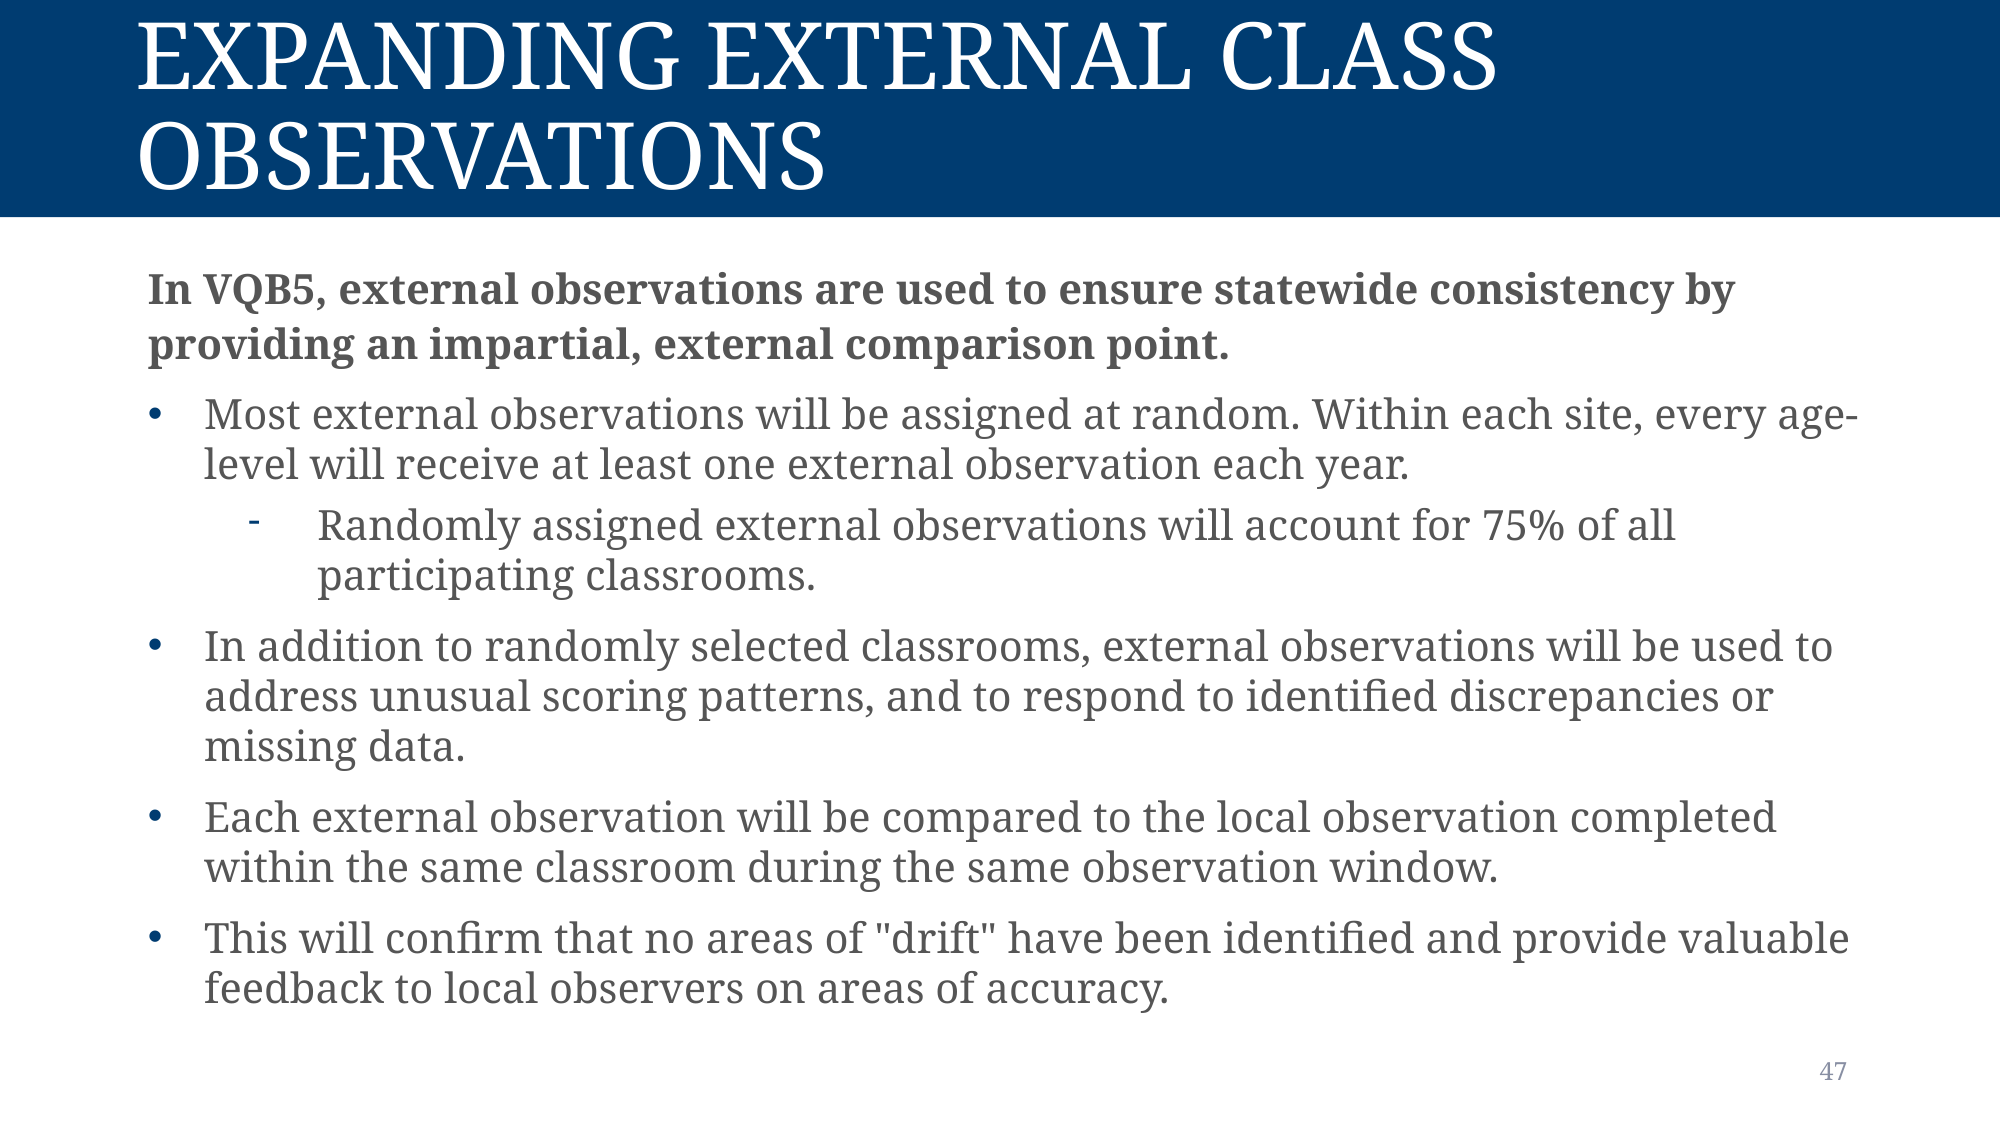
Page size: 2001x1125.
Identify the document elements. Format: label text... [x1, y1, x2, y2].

slide_number 47 [1412, 1042, 1863, 1103]
list In VQB5, external observations are used to ensure statewide consistency by providing an impartial, external comparison point. Most external observations will be assigned at random. Within each site, every age-level will receive at least one external observation each year. Randomly assigned external observations will account for 75% of all participating classrooms. In addition to randomly selected classrooms, external observations will be used to address unusual scoring patterns, and to respond to identified discrepancies or missing data. Each external observation will be compared to the local observation completed within the same classroom during the same observation window. This will confirm that no areas of "drift" have been identified and provide valuable feedback to local observers on areas of accuracy. [102, 249, 1891, 991]
title Expanding External CLASS Observations [0, 0, 2000, 218]
